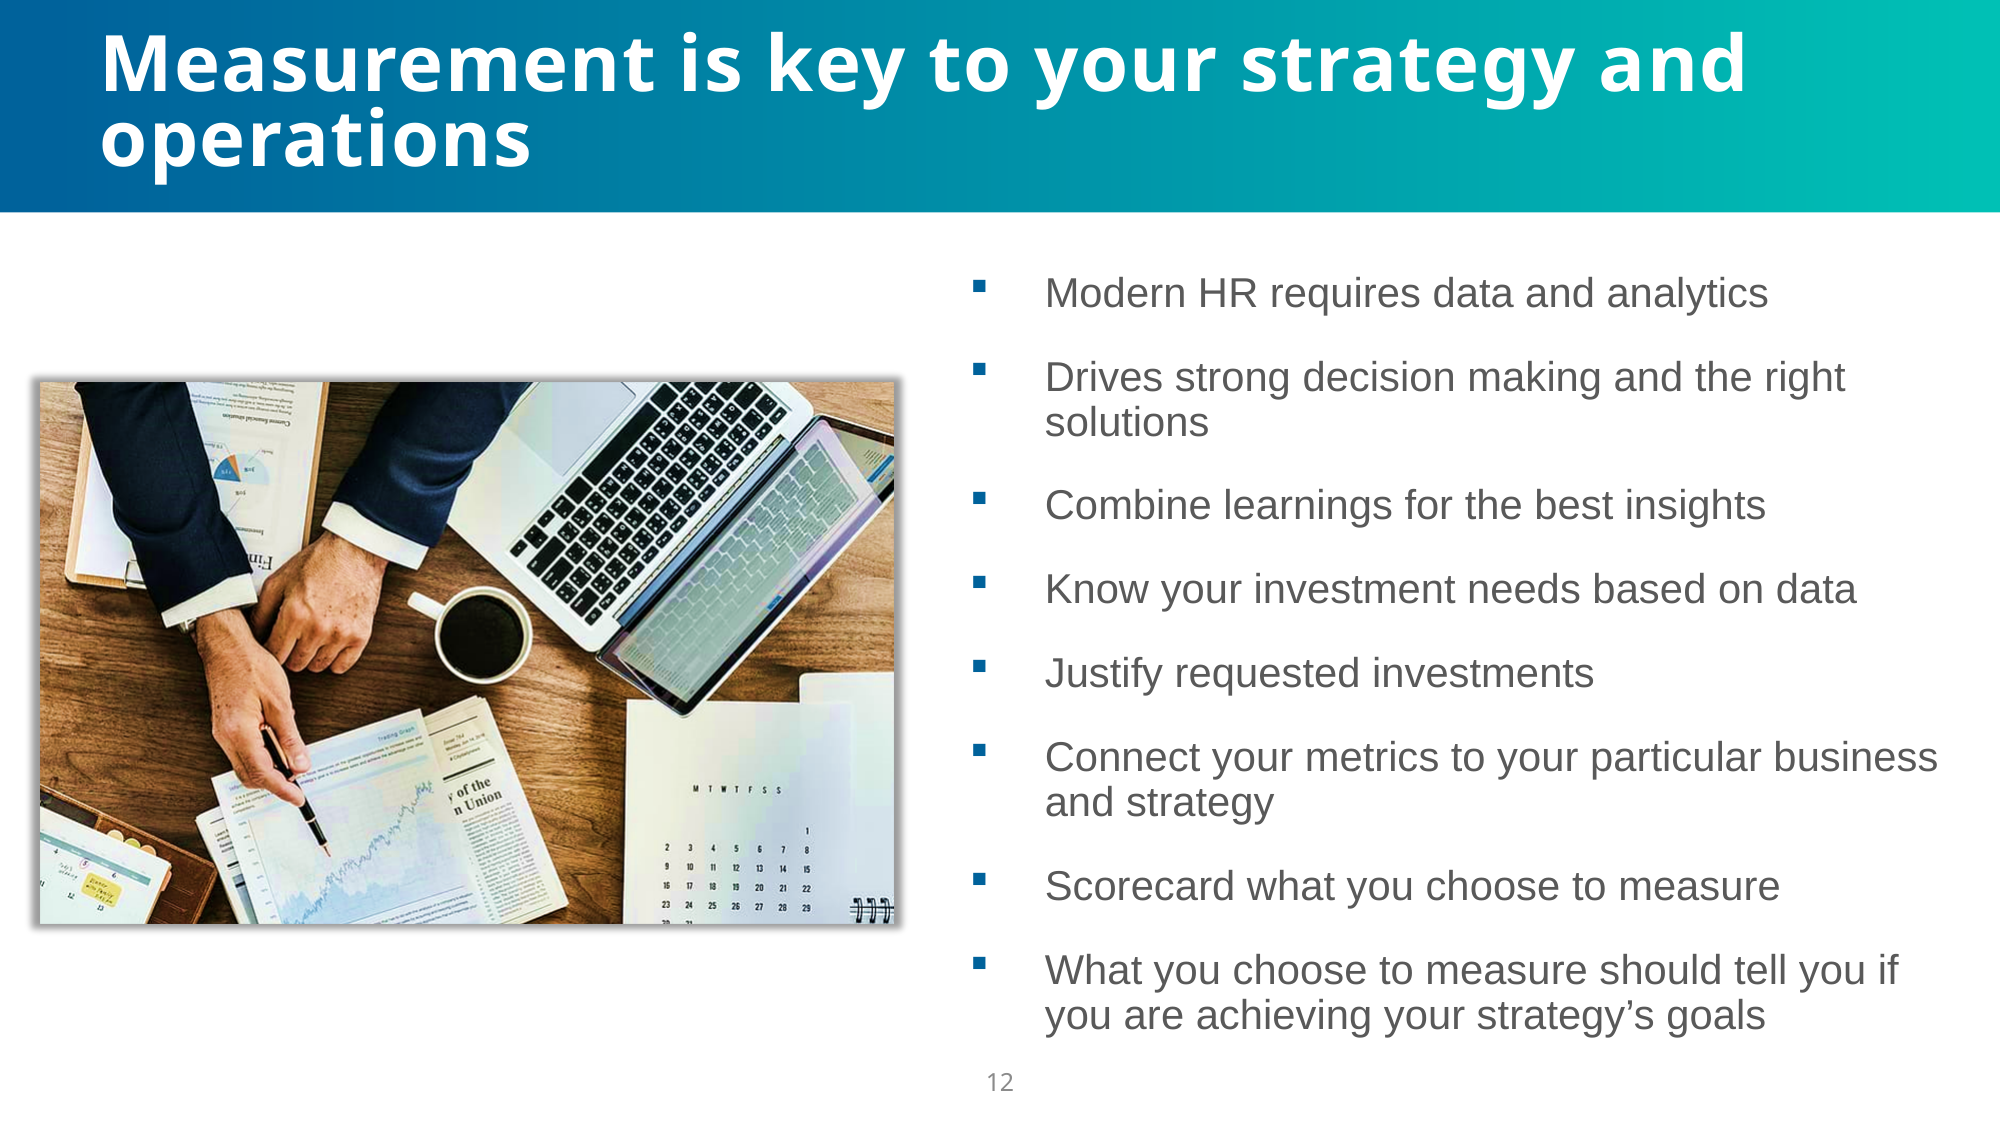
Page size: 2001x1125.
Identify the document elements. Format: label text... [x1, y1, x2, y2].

slide_number 12 [0, 1053, 2000, 1114]
text_box Modern HR requires data and analytics Drives strong decision making and the right solutions Combine learnings for the best insights Know your investment needs based on data Justify requested investments Connect your metrics to your particular business and strategy Scorecard what you choose to measure What you choose to measure should tell you if you are achieving your strategy’s goals [969, 271, 1967, 998]
picture [21, 365, 913, 940]
title Measurement is key to your strategy and operations [99, 0, 1950, 213]
